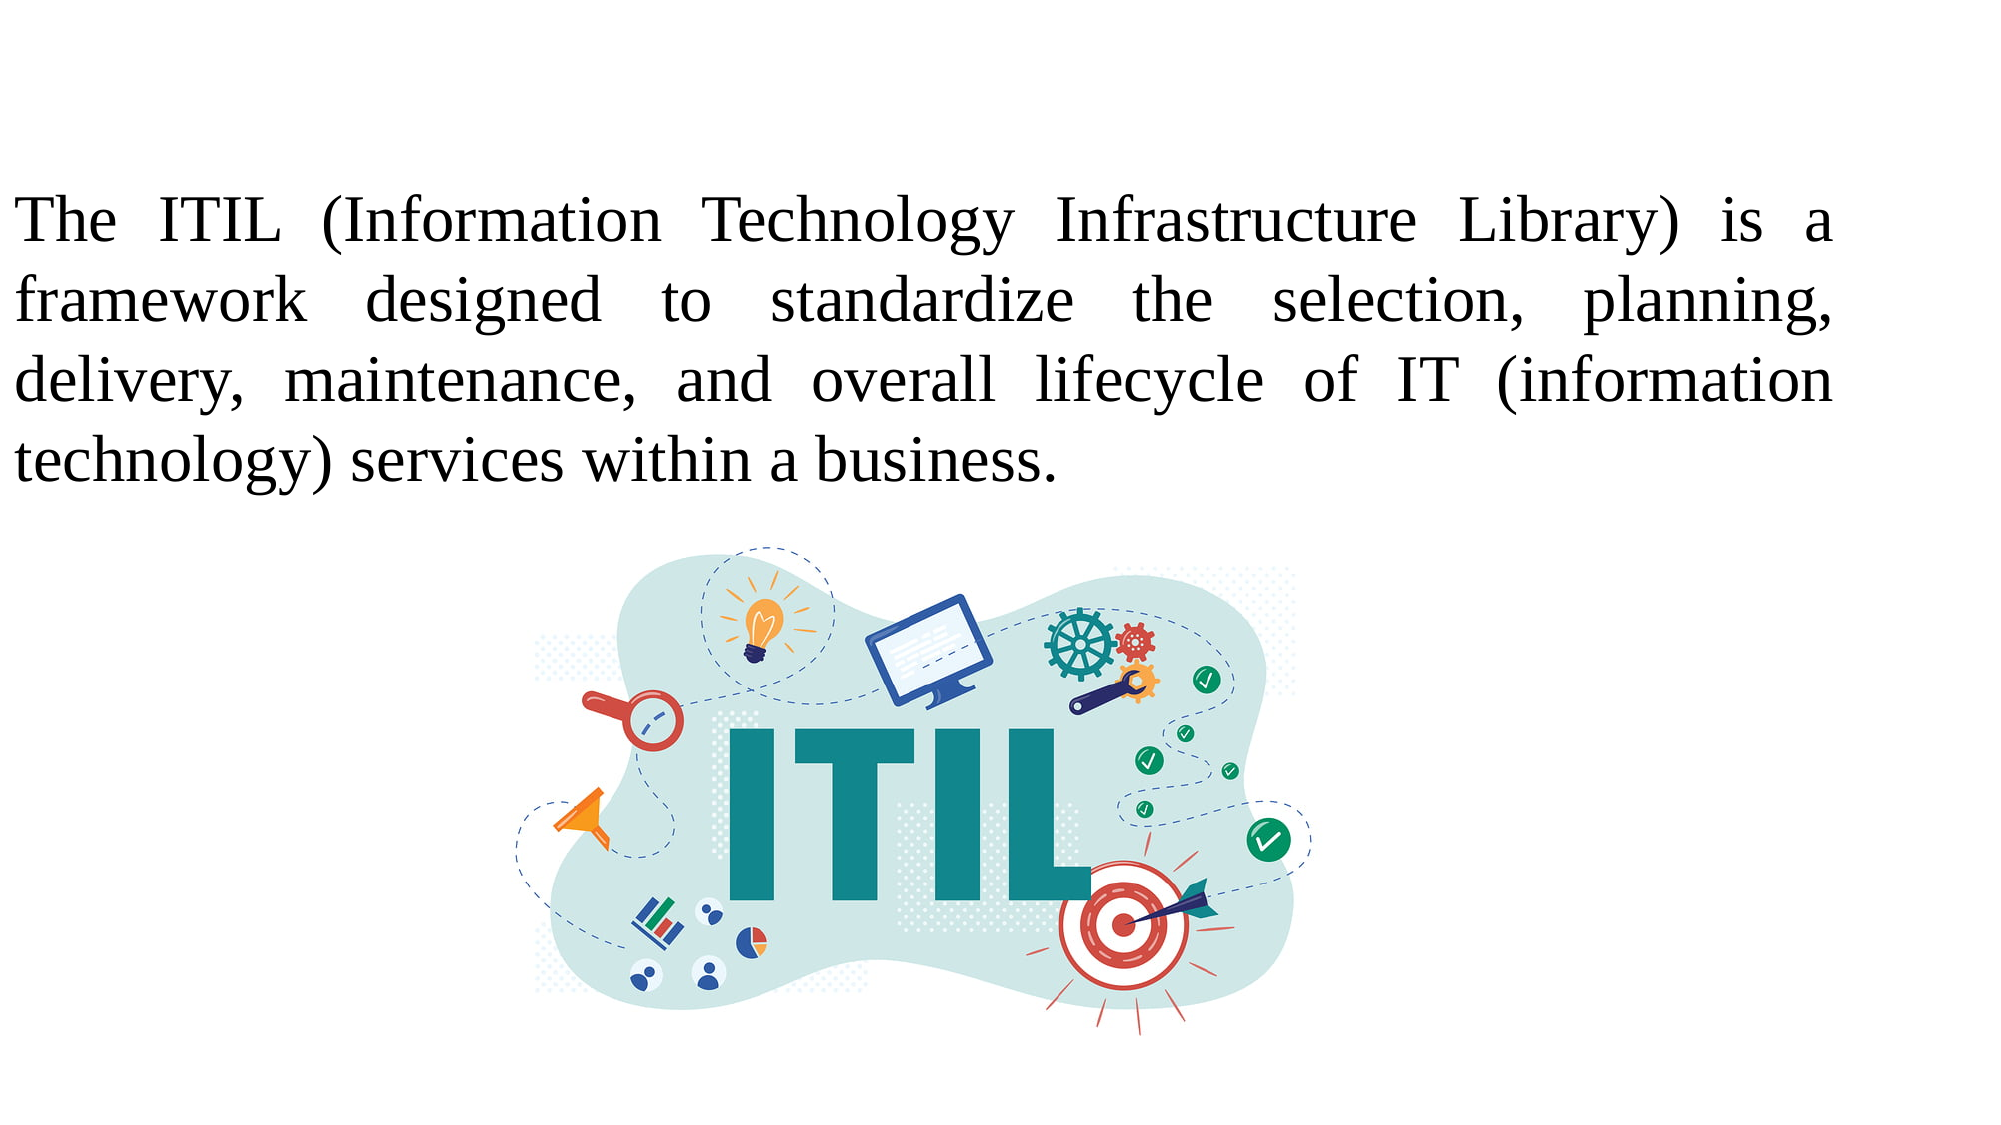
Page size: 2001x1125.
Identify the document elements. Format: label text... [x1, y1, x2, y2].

picture [463, 486, 1357, 1083]
text_box The ITIL (Information Technology Infrastructure Library) is a framework designed to standardize the selection, planning, delivery, maintenance, and overall lifecycle of IT (information technology) services within a business. [0, 167, 1853, 502]
